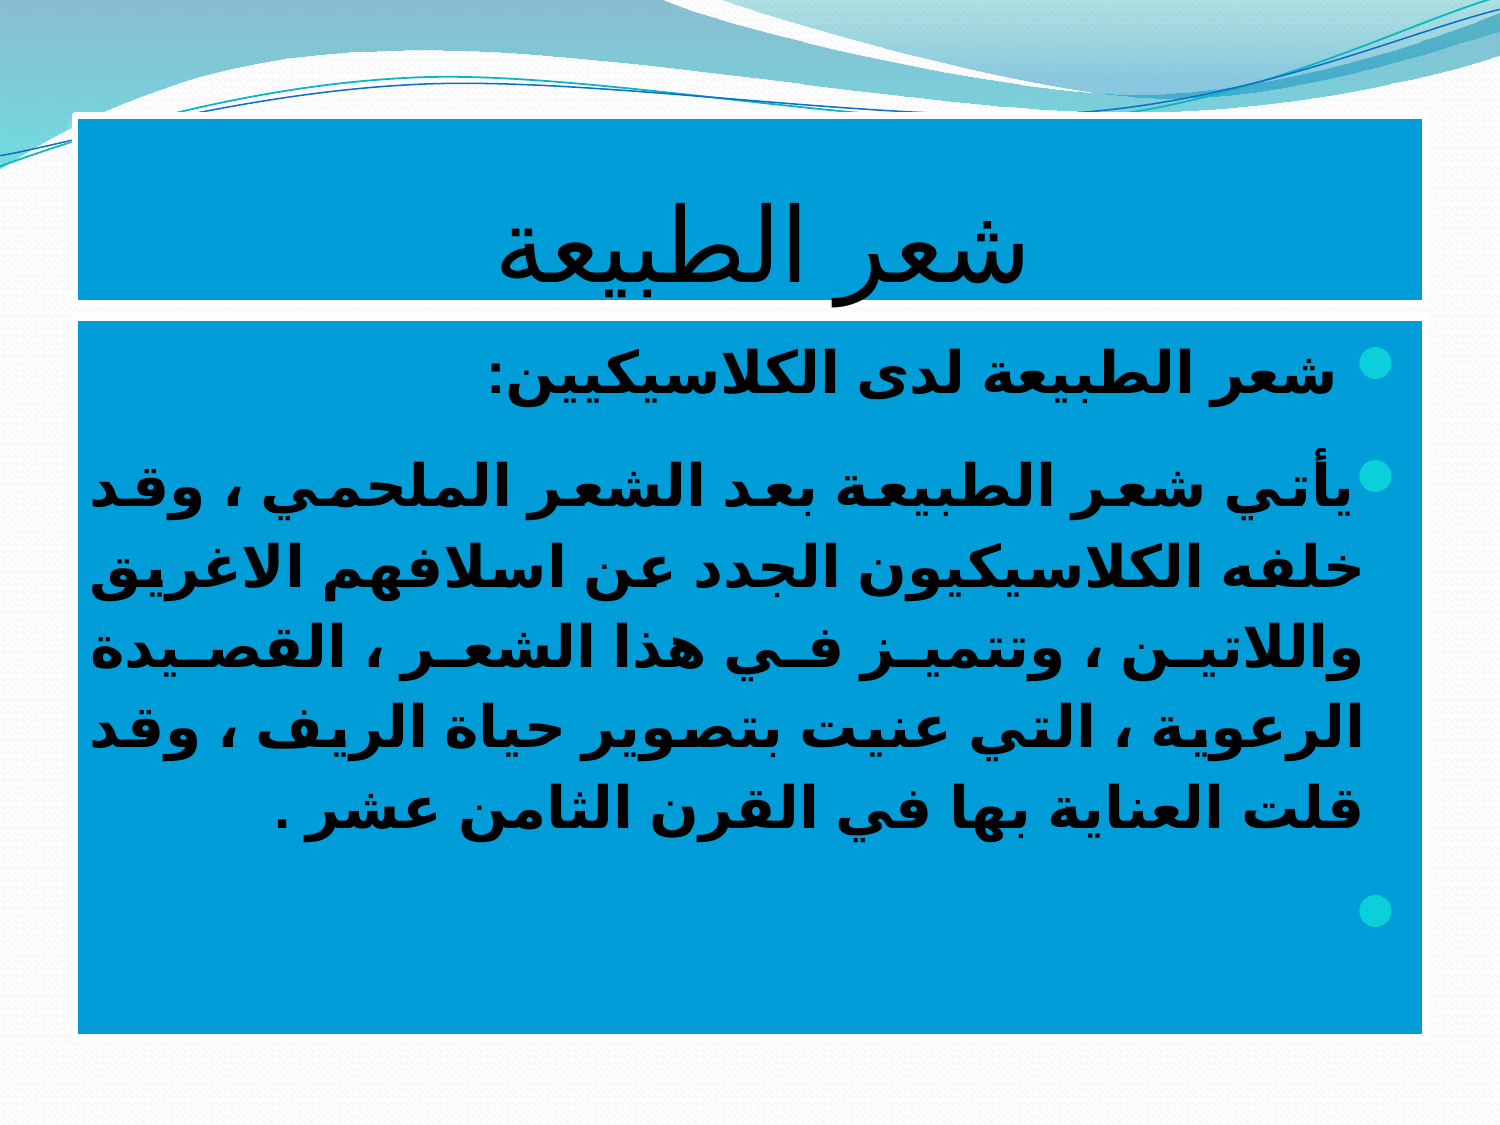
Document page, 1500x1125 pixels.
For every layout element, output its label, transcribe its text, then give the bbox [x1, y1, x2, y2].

list شعر الطبيعة لدى الكلاسيكيين: يأتي شعر الطبيعة بعد الشعر الملحمي ، وقد خلفه الكلاسيكيون الجدد عن اسلافهم الاغريق واللاتين ، وتتميز في هذا الشعر ، القصيدة الرعوية ، التي عنيت بتصوير حياة الريف ، وقد قلت العناية بها في القرن الثامن عشر . [72, 314, 1428, 1041]
title شعر الطبيعة [72, 112, 1428, 306]
